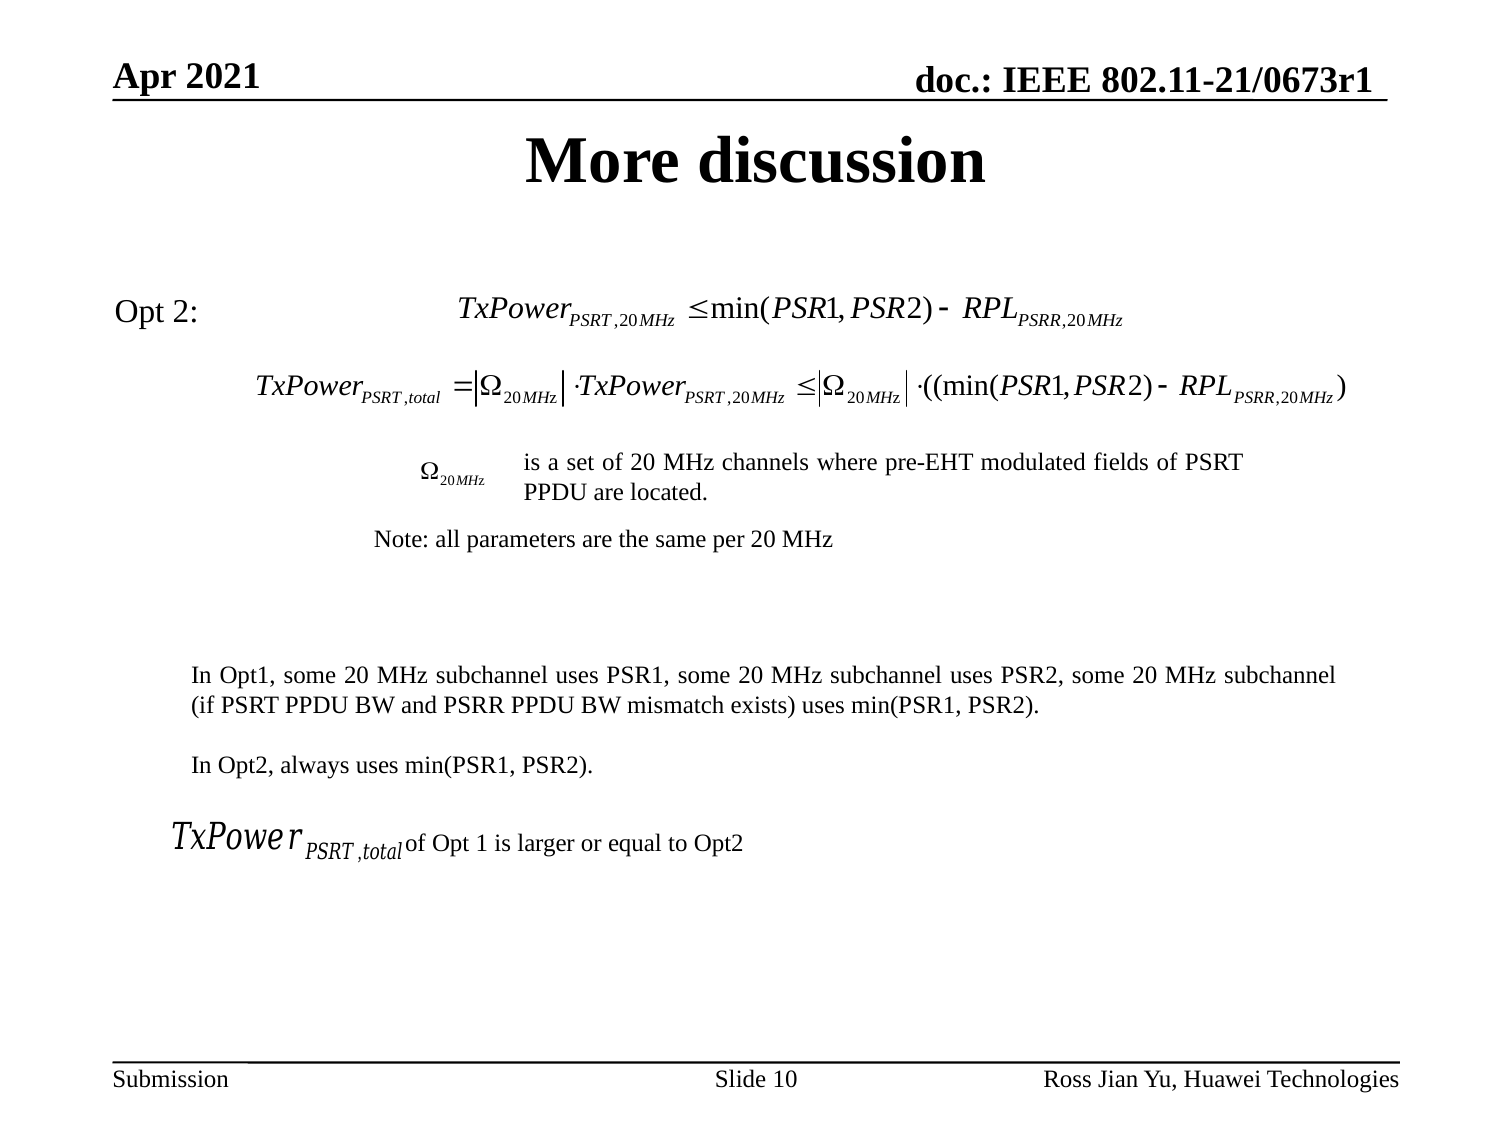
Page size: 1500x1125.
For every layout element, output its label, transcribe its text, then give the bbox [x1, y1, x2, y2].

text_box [252, 363, 1353, 414]
text_box Opt 2: [99, 281, 238, 337]
text_box Note: all parameters are the same per 20 MHz [359, 515, 1110, 561]
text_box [416, 453, 491, 492]
slide_number Slide 10 [712, 1061, 800, 1093]
text_box of Opt 1 is larger or equal to Opt2 [390, 818, 760, 864]
title More discussion [99, 112, 1413, 201]
text_box is a set of 20 MHz channels where pre-EHT modulated fields of PSRT PPDU are located. [508, 437, 1259, 513]
text_box In Opt1, some 20 MHz subchannel uses PSR1, some 20 MHz subchannel uses PSR2, some 20 MHz subchannel (if PSRT PPDU BW and PSRR PPDU BW mismatch exists) uses min(PSR1, PSR2). In Opt2, always uses min(PSR1, PSR2). [176, 650, 1353, 786]
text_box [453, 287, 1130, 338]
